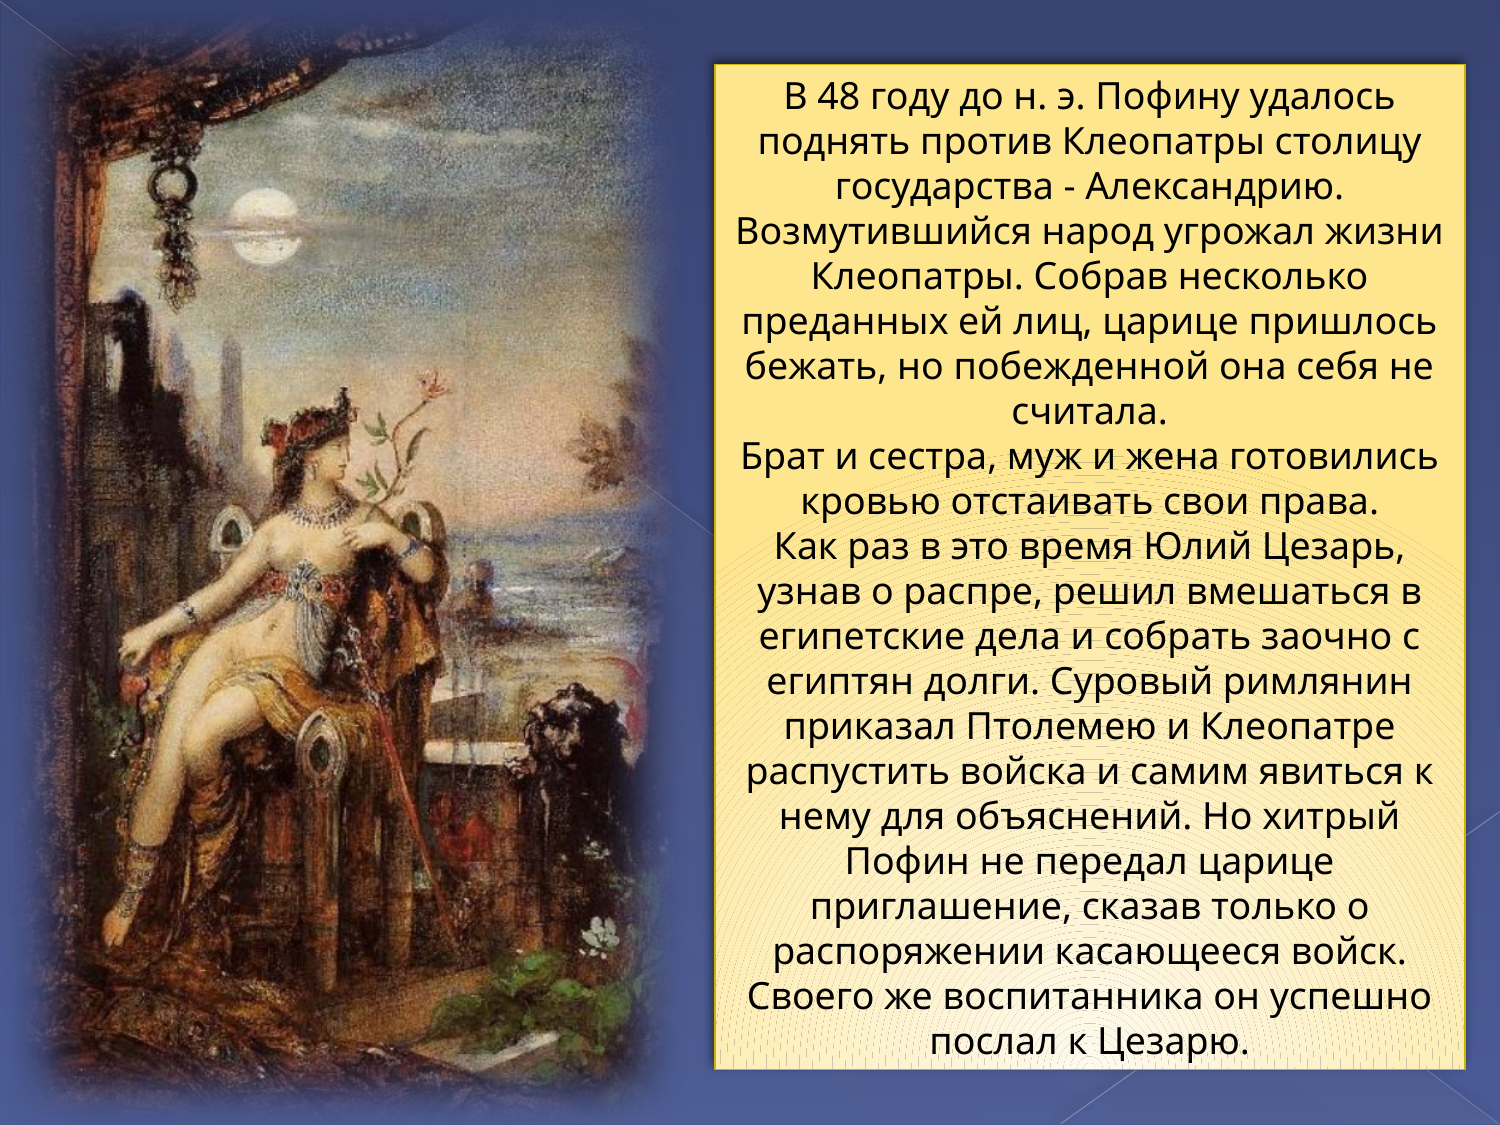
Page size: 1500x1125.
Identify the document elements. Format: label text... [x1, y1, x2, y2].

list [0, 0, 692, 1125]
text_box В 48 году до н. э. Пофину удалось поднять против Клеопатры столицу государства - Александрию. Возмутившийся народ угрожал жизни Клеопатры. Собрав несколько преданных ей лиц, царице пришлось бежать, но побежденной она себя не считала. Брат и сестра, муж и жена готовились кровью отстаивать свои права. Как раз в это время Юлий Цезарь, узнав о распре, решил вмешаться в египетские дела и собрать заочно с египтян долги. Суровый римлянин приказал Птолемею и Клеопатре распустить войска и самим явиться к нему для объяснений. Но хитрый Пофин не передал царице приглашение, сказав только о распоряжении касающееся войск. Своего же воспитанника он успешно послал к Цезарю. [714, 64, 1466, 1070]
